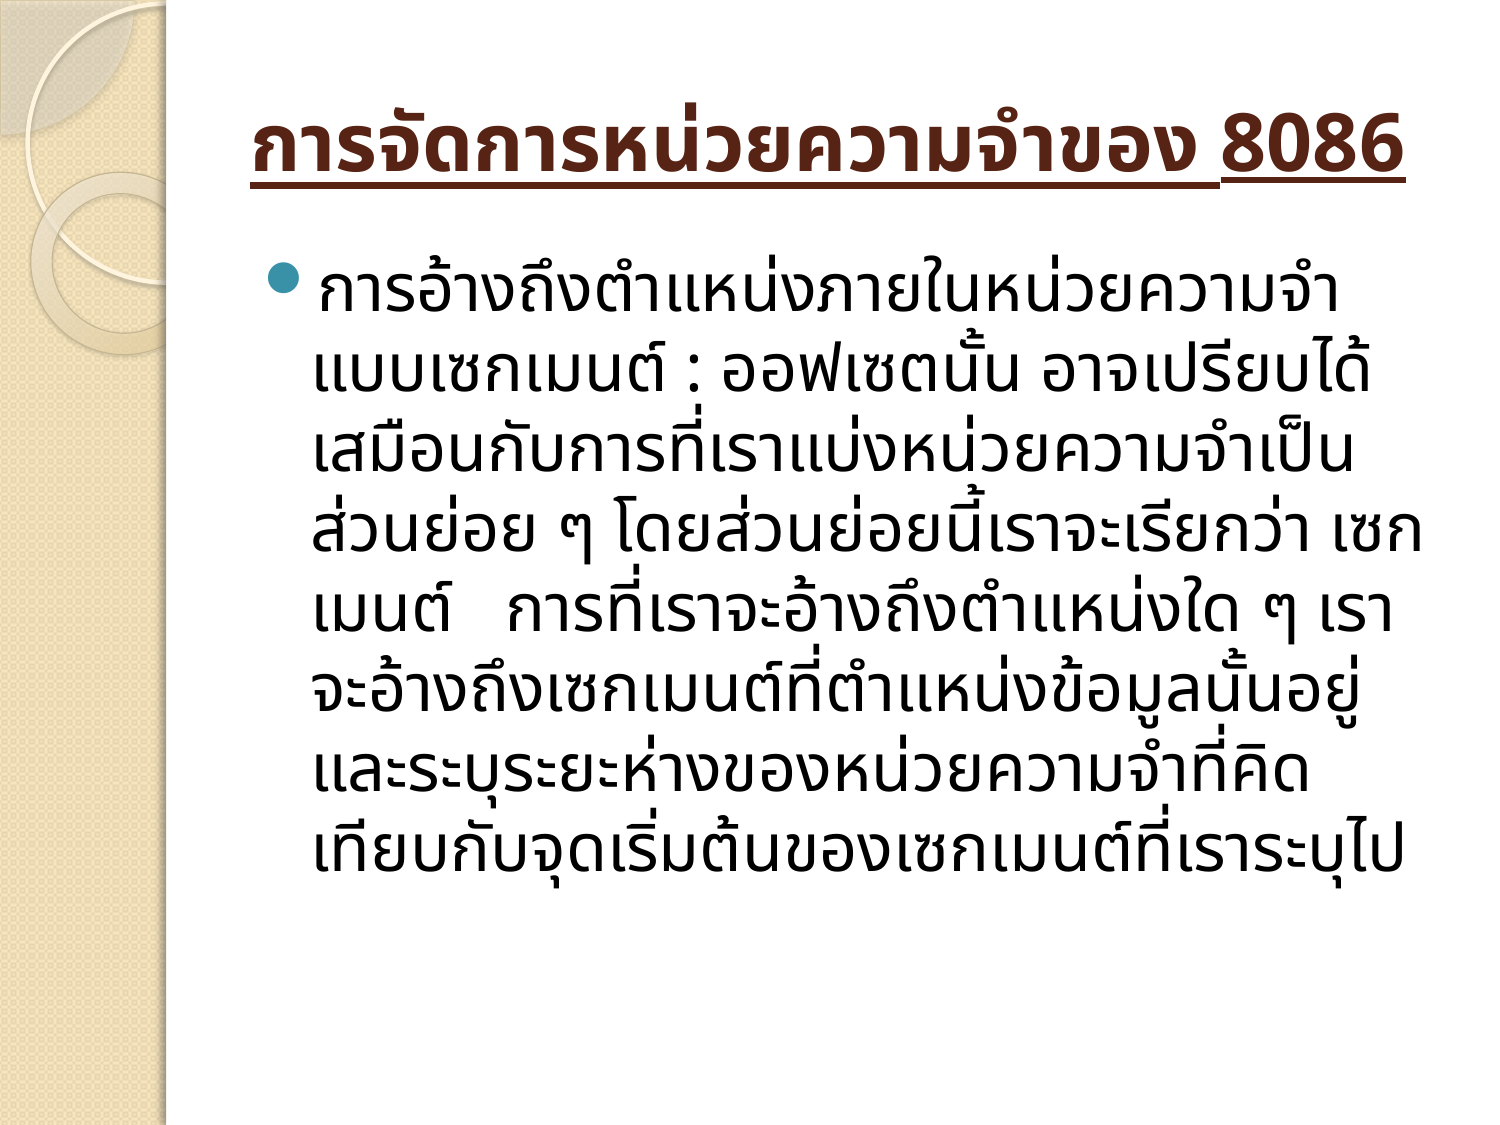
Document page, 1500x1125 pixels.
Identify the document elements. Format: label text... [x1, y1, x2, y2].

list การอ้างถึงตำแหน่งภายในหน่วยความจำแบบเซกเมนต์ : ออฟเซตนั้น อาจเปรียบได้เสมือนกับการที่เราแบ่งหน่วยความจำเป็นส่วนย่อย ๆ โดยส่วนย่อยนี้เราจะเรียกว่า เซกเมนต์ การที่เราจะอ้างถึงตำแหน่งใด ๆ เราจะอ้างถึงเซกเมนต์ที่ตำแหน่งข้อมูลนั้นอยู่ และระบุระยะห่างของหน่วยความจำที่คิดเทียบกับจุดเริ่มต้นของเซกเมนต์ที่เราระบุไป [235, 237, 1466, 1025]
title การจัดการหน่วยความจำของ 8086 [235, 45, 1466, 233]
